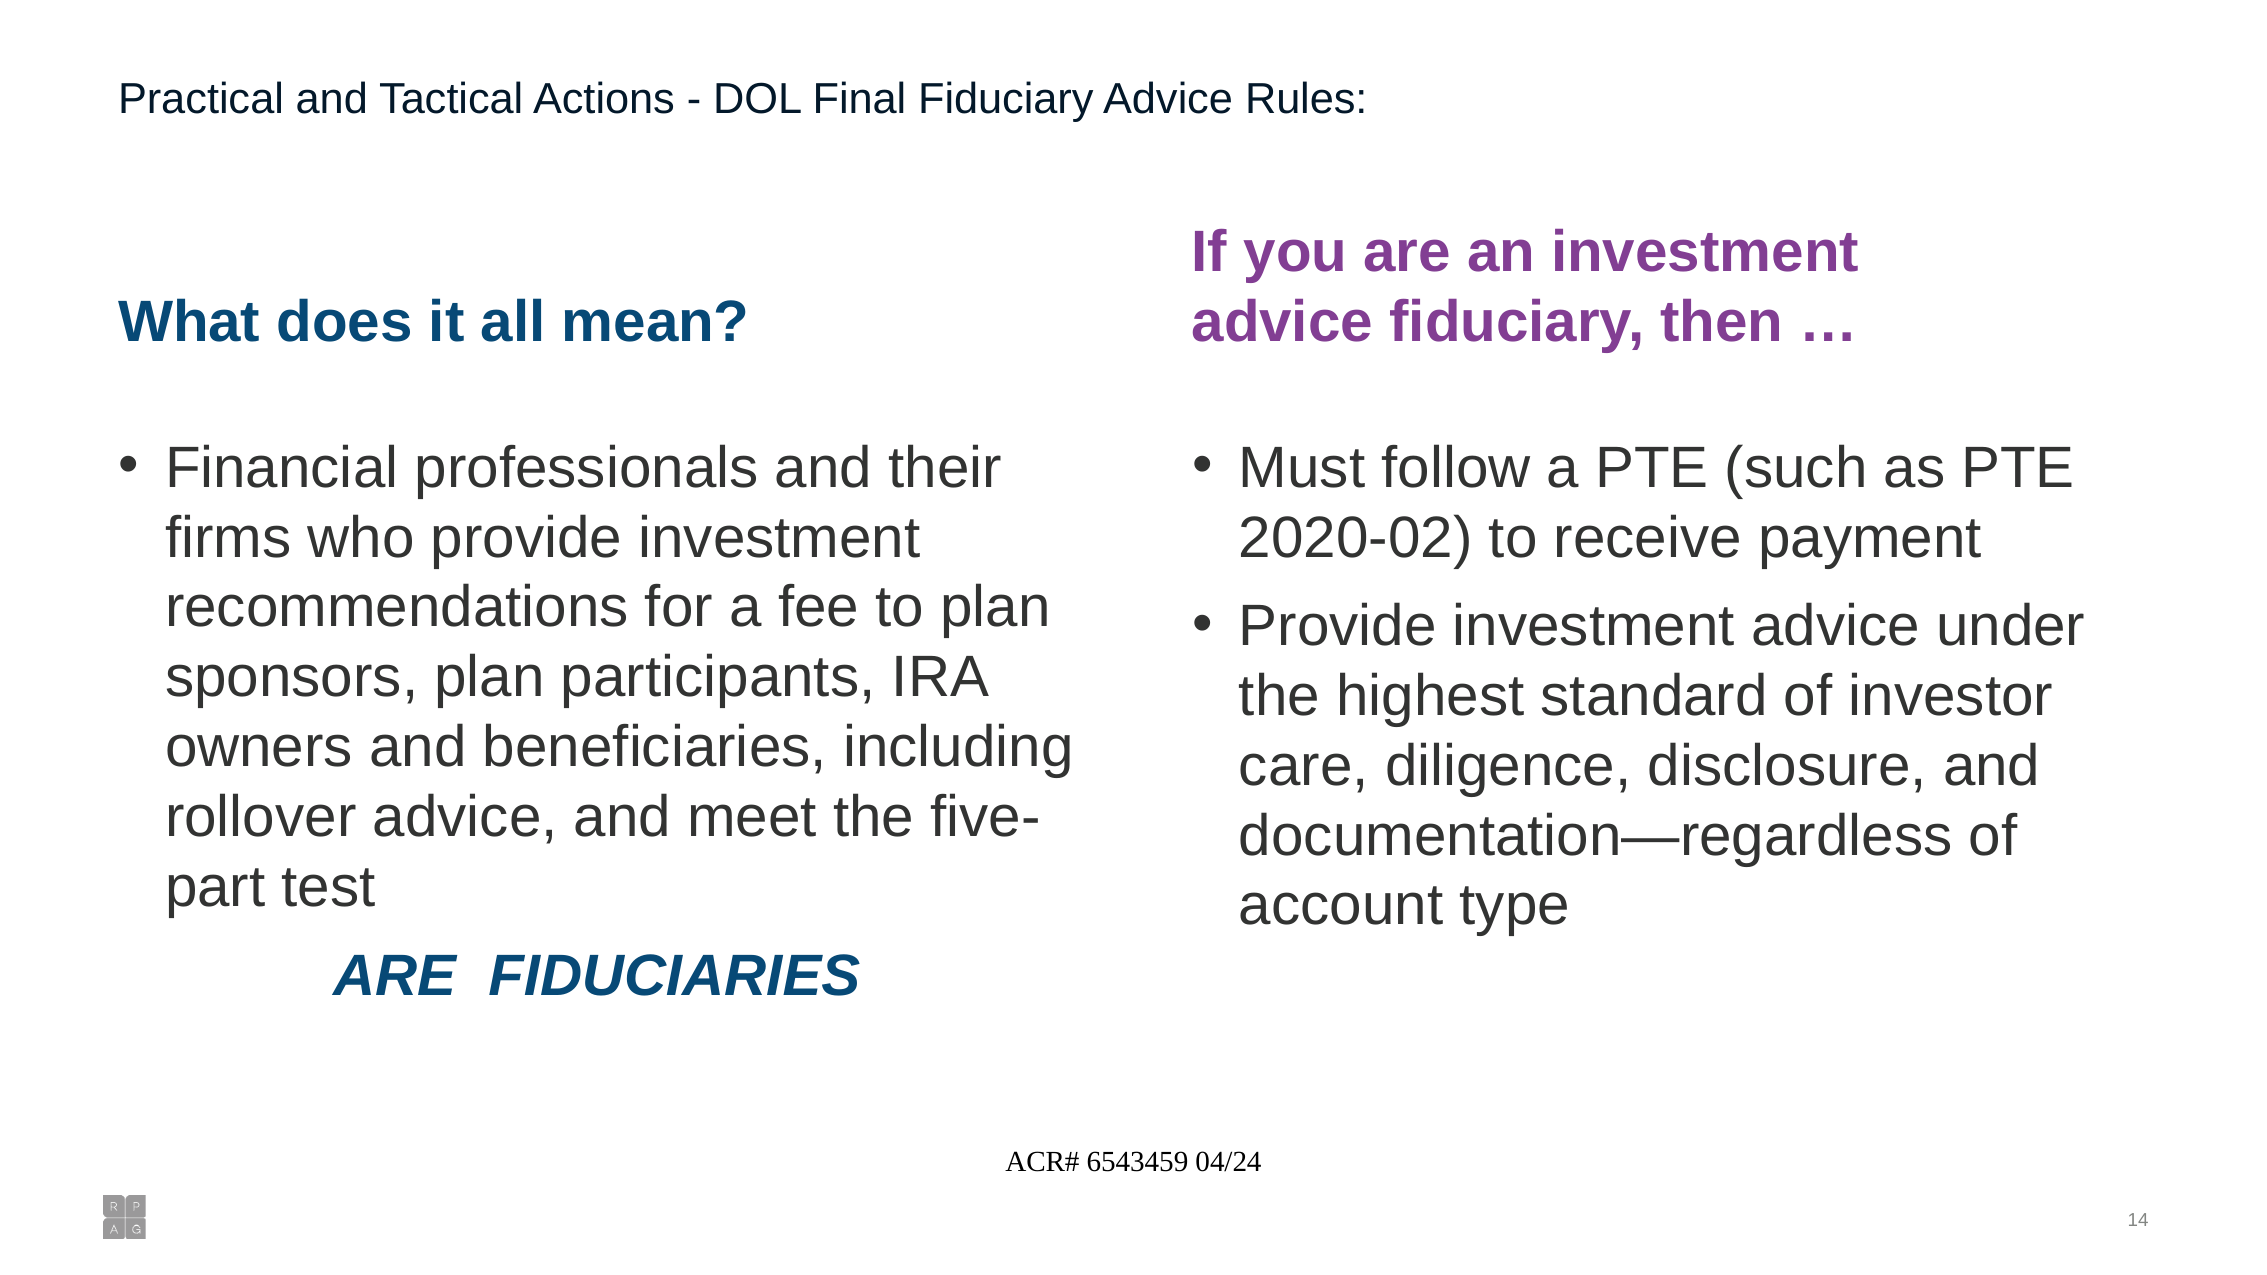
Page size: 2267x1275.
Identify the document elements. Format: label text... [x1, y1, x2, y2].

title Practical and Tactical Actions - DOL Final Fiduciary Advice Rules: [103, 68, 2164, 132]
footer ACR# 6543459 04/24 [103, 1135, 2164, 1185]
list What does it all mean? [103, 216, 1091, 361]
list Must follow a PTE (such as PTE 2020-02) to receive payment Provide investment advice under the highest standard of investor care, diligence, disclosure, and documentation—regardless of account type [1177, 421, 2164, 1086]
list Financial professionals and their firms who provide investment recommendations for a fee to plan sponsors, plan participants, IRA owners and beneficiaries, including rollover advice, and meet the five-part test ARE FIDUCIARIES [103, 421, 1091, 1086]
slide_number 13 [2060, 1190, 2164, 1247]
list If you are an investment advice fiduciary, then … [1176, 216, 2061, 361]
